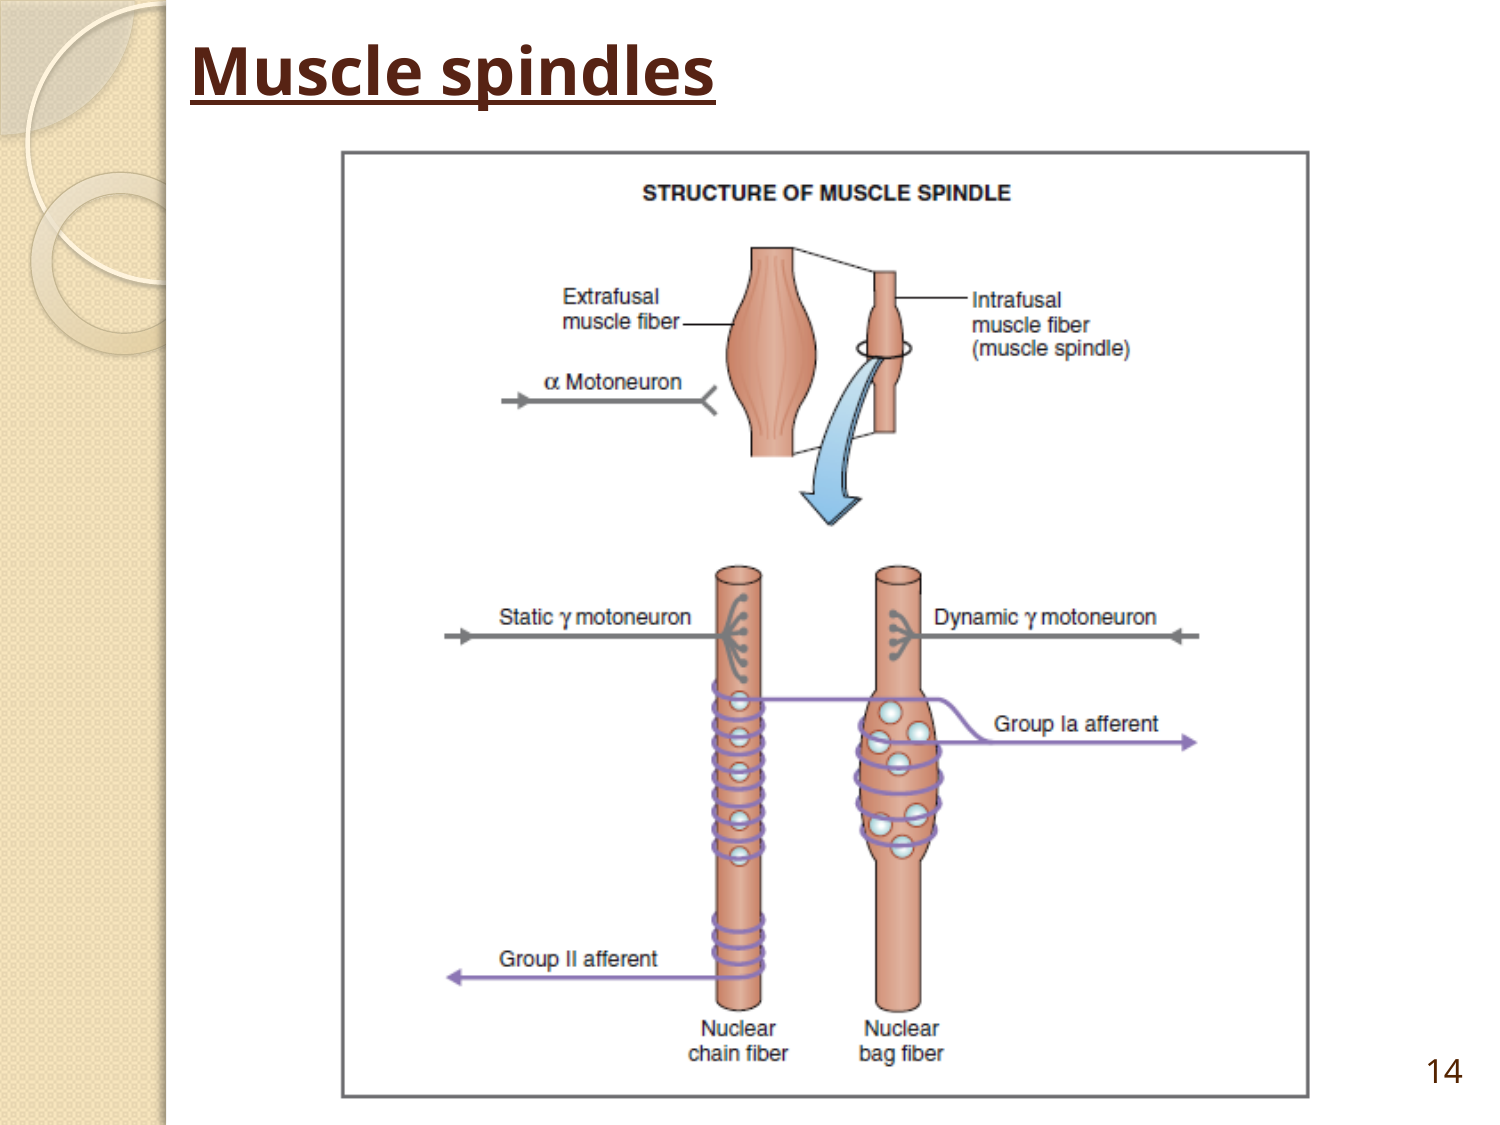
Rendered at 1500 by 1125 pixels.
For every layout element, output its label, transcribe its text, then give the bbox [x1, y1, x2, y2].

title Muscle spindles [174, 0, 1463, 138]
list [328, 137, 1326, 1113]
slide_number 14 [1400, 1025, 1488, 1104]
